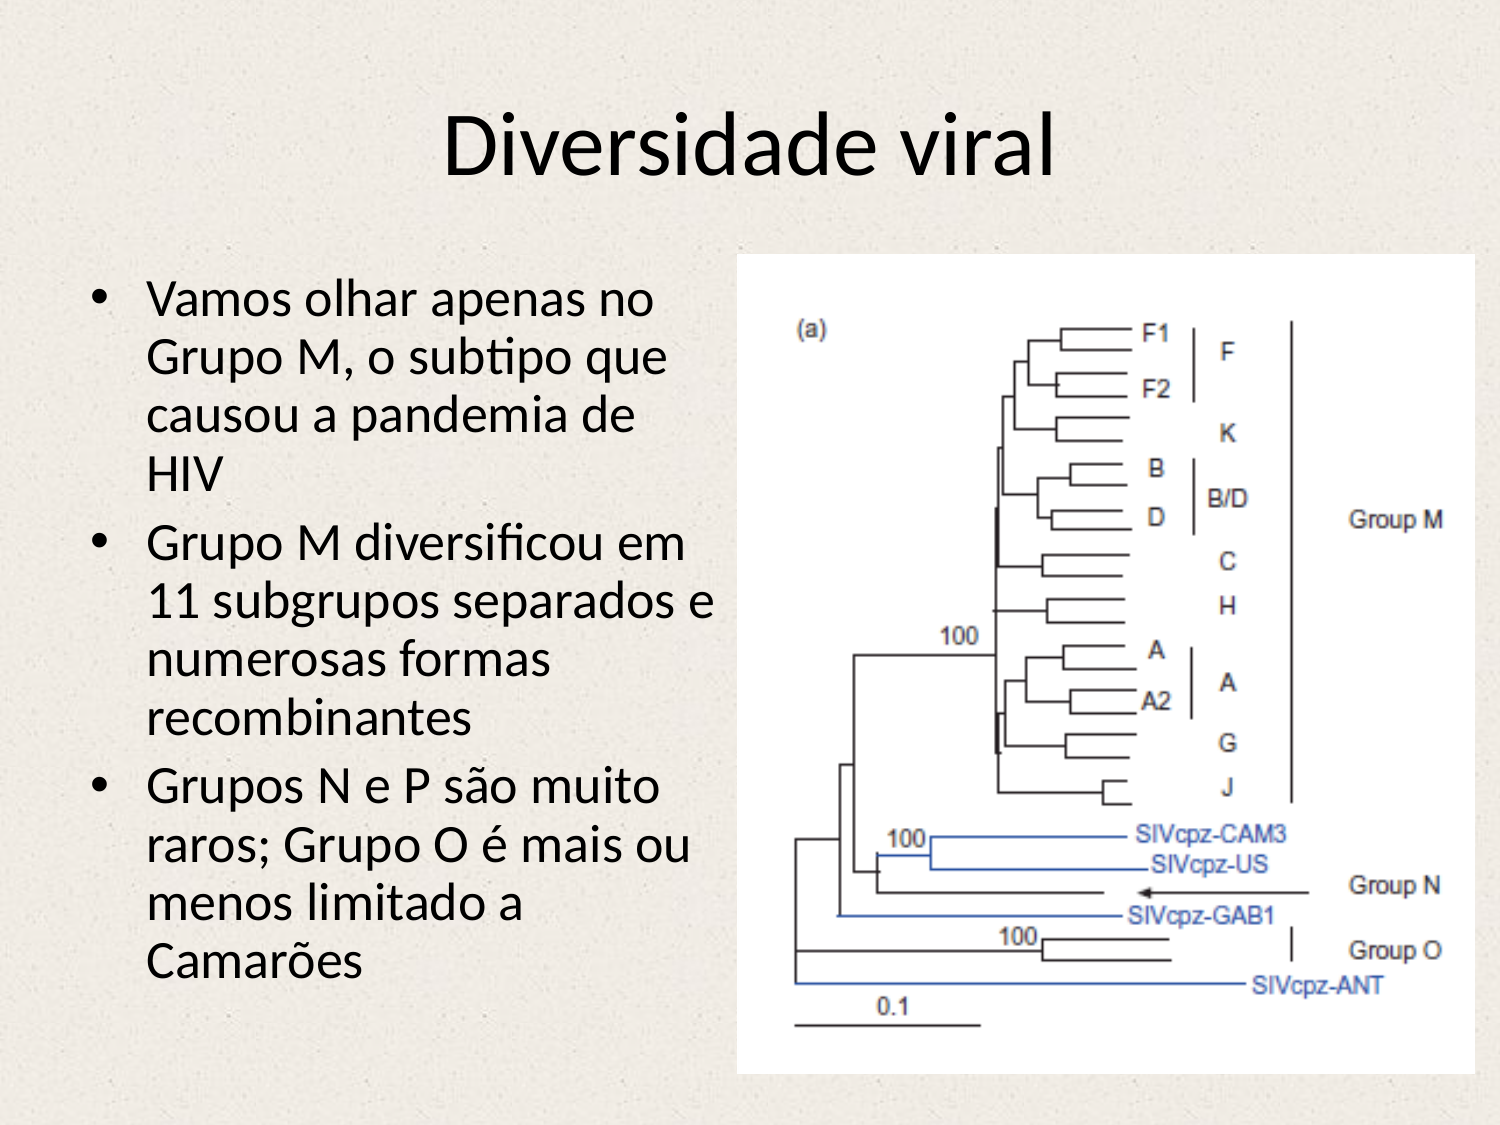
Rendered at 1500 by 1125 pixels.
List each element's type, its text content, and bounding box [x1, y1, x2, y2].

title Diversidade viral [75, 45, 1425, 233]
list Vamos olhar apenas no Grupo M, o subtipo que causou a pandemia de HIV Grupo M diversificou em 11 subgrupos separados e numerosas formas recombinantes Grupos N e P são muito raros; Grupo O é mais ou menos limitado a Camarões [75, 262, 732, 1078]
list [737, 250, 1476, 1078]
